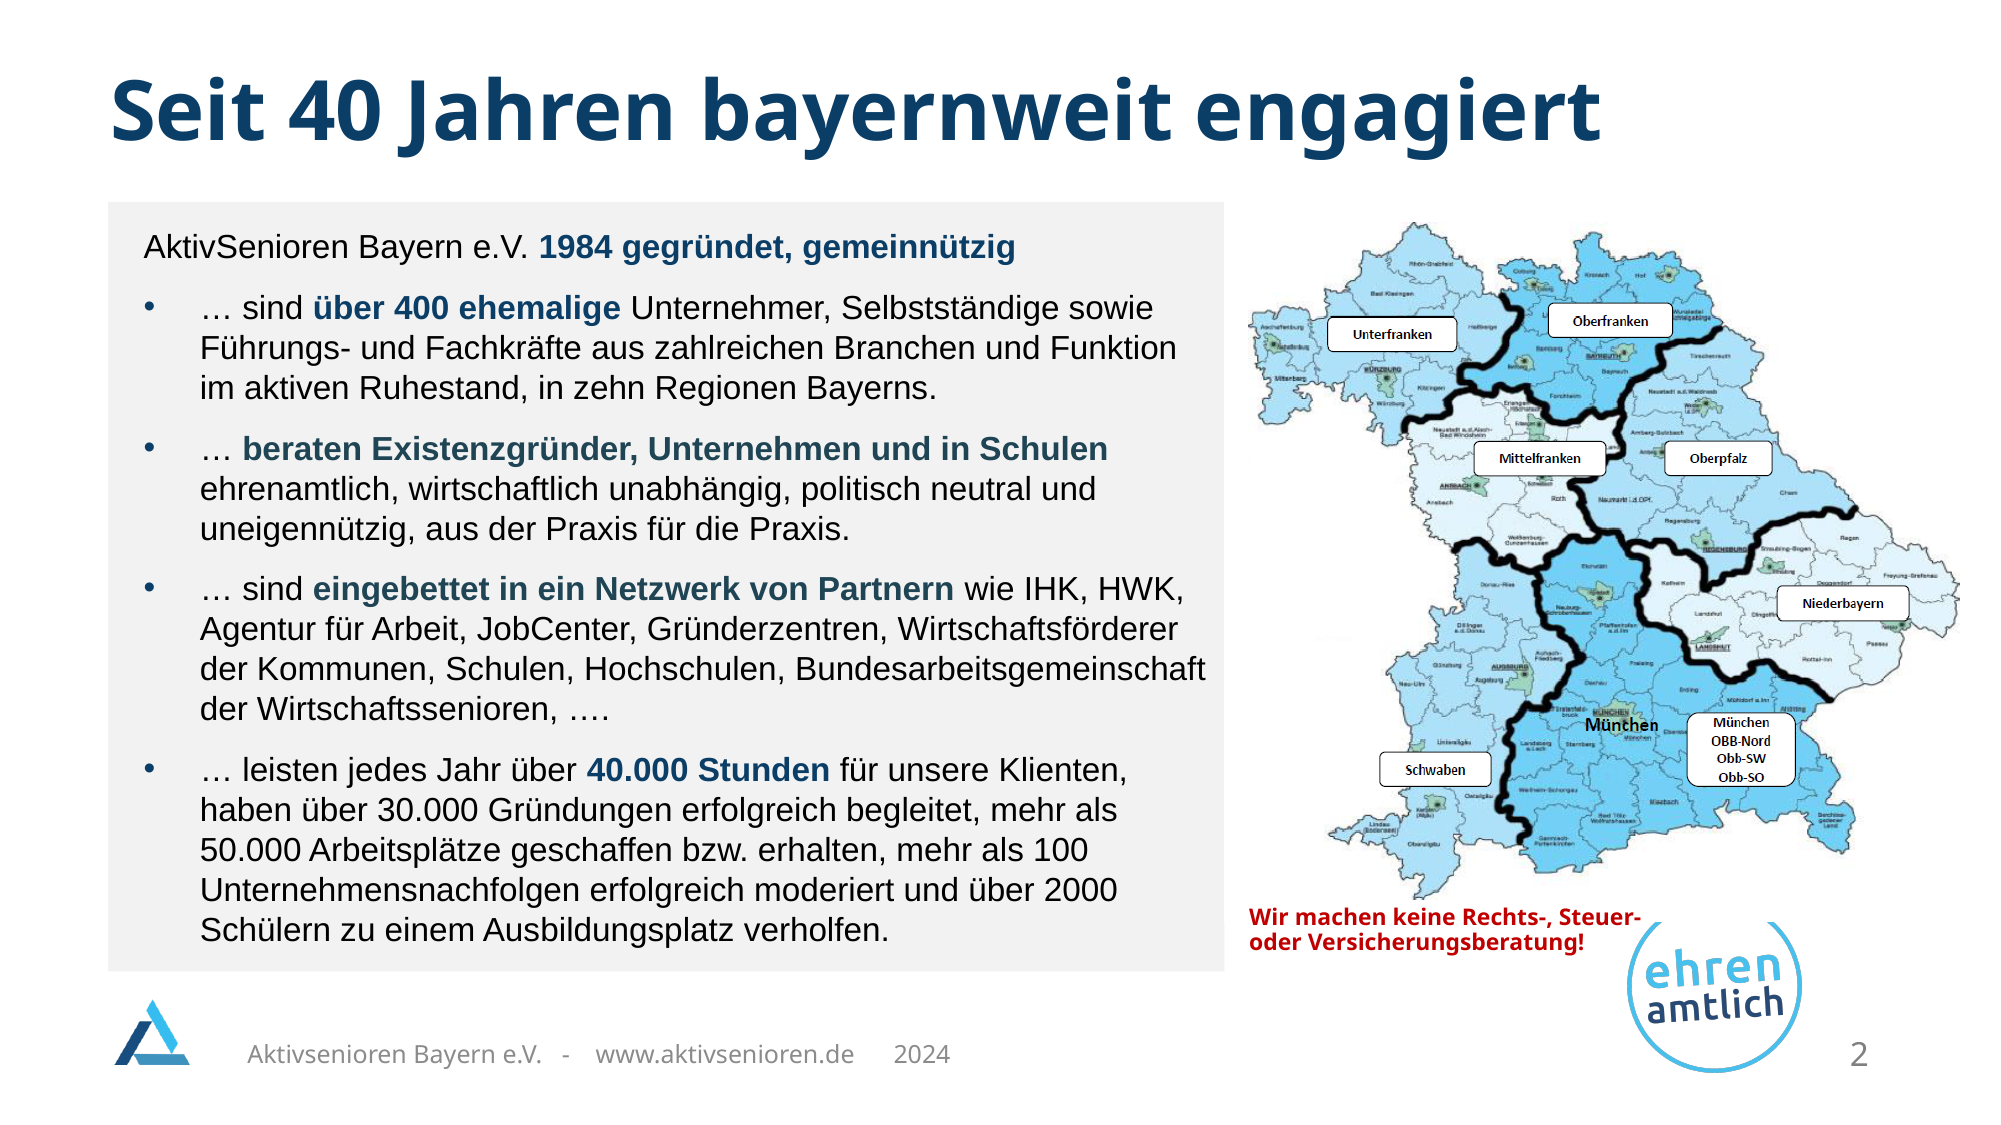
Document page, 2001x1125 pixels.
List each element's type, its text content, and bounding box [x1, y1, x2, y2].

text_box Wir machen keine Rechts-, Steuer- oder Versicherungsberatung! [1249, 923, 1614, 963]
picture [1224, 197, 1998, 1084]
title Seit 40 Jahren bayernweit engagiert [109, 61, 1904, 156]
list AktivSenioren Bayern e.V. 1984 gegründet, gemeinnützig … sind über 400 ehemalige Unternehmer, Selbstständige sowie Führungs- und Fachkräfte aus zahlreichen Branchen und Funktion im aktiven Ruhestand, in zehn Regionen Bayerns. … beraten Existenzgründer, Unternehmen und in Schulen ehrenamtlich, wirtschaftlich unabhängig, politisch neutral und uneigennützig, aus der Praxis für die Praxis. … sind eingebettet in ein Netzwerk von Partnern wie IHK, HWK, Agentur für Arbeit, JobCenter, Gründerzentren, Wirtschaftsförderer der Kommunen, Schulen, Hochschulen, Bundesarbeitsgemeinschaft der Wirtschaftssenioren, …. … leisten jedes Jahr über 40.000 Stunden für unsere Klienten, haben über 30.000 Gründungen erfolgreich begleitet, mehr als 50.000 Arbeitsplätze geschaffen bzw. erhalten, mehr als 100 Unternehmensnachfolgen erfolgreich moderiert und über 2000 Schülern zu einem Ausbildungsplatz verholfen. [108, 201, 1225, 972]
picture [114, 999, 190, 1065]
footer Aktivsenioren Bayern e.V. - www.aktivsenioren.de 2024 [232, 1023, 1591, 1084]
